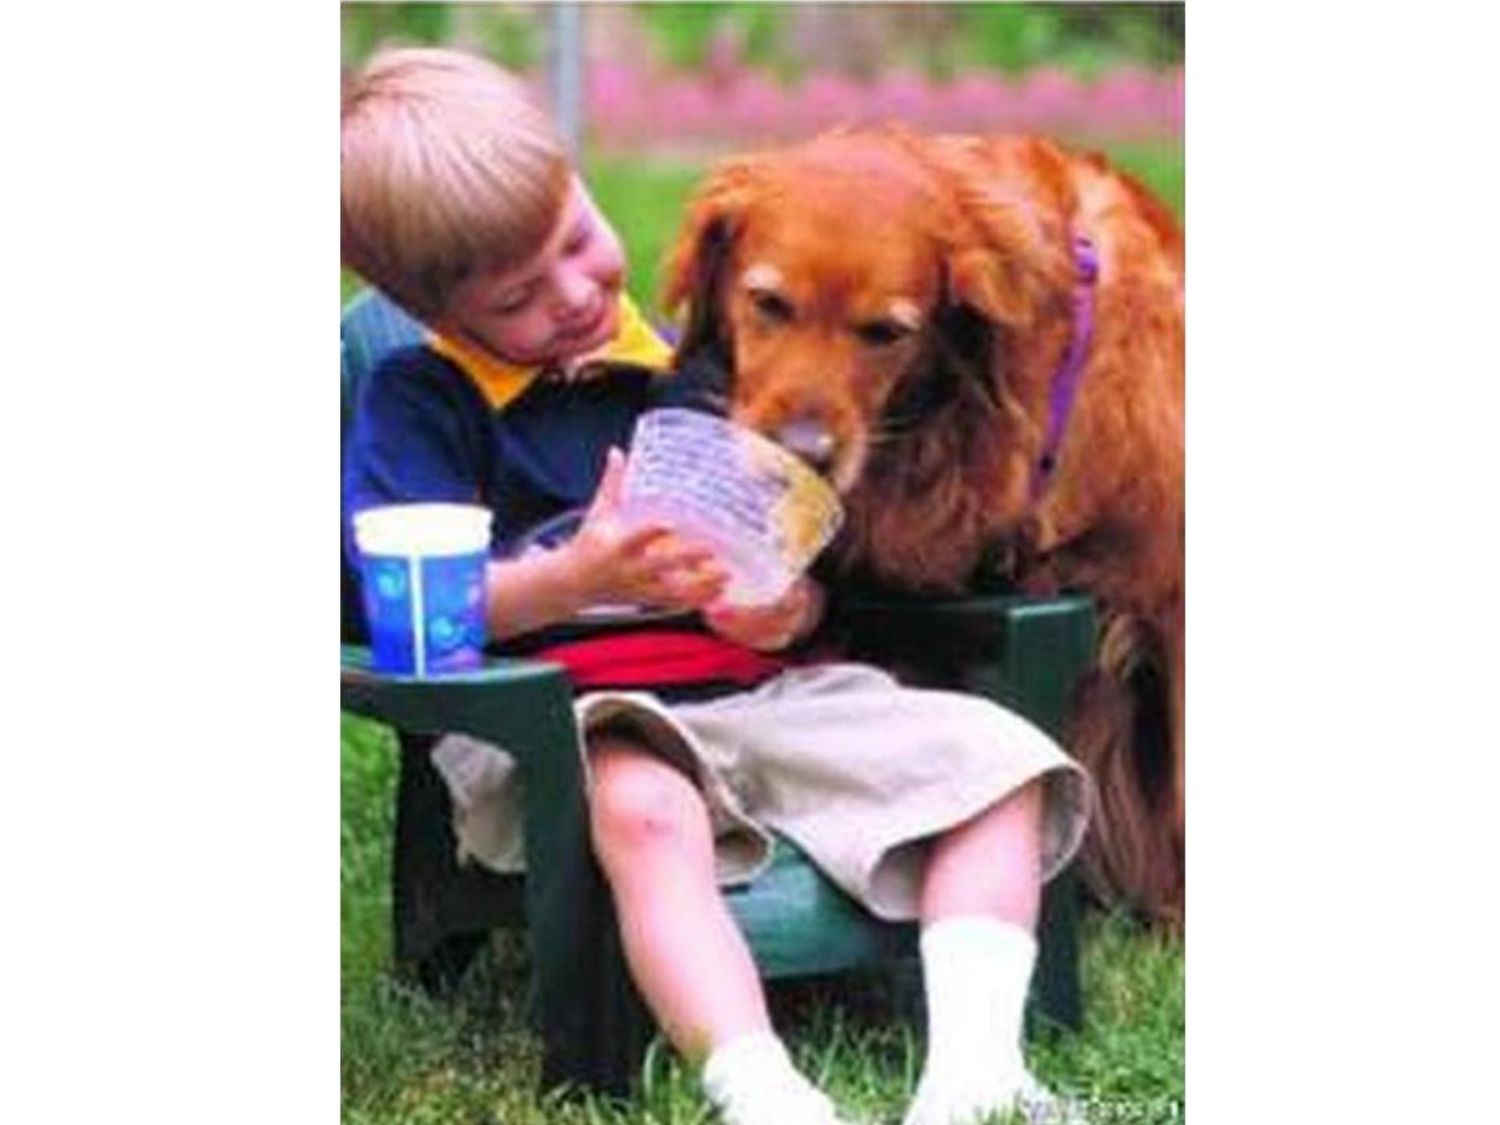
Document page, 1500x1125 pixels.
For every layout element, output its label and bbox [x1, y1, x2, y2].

picture [339, 0, 1187, 1125]
